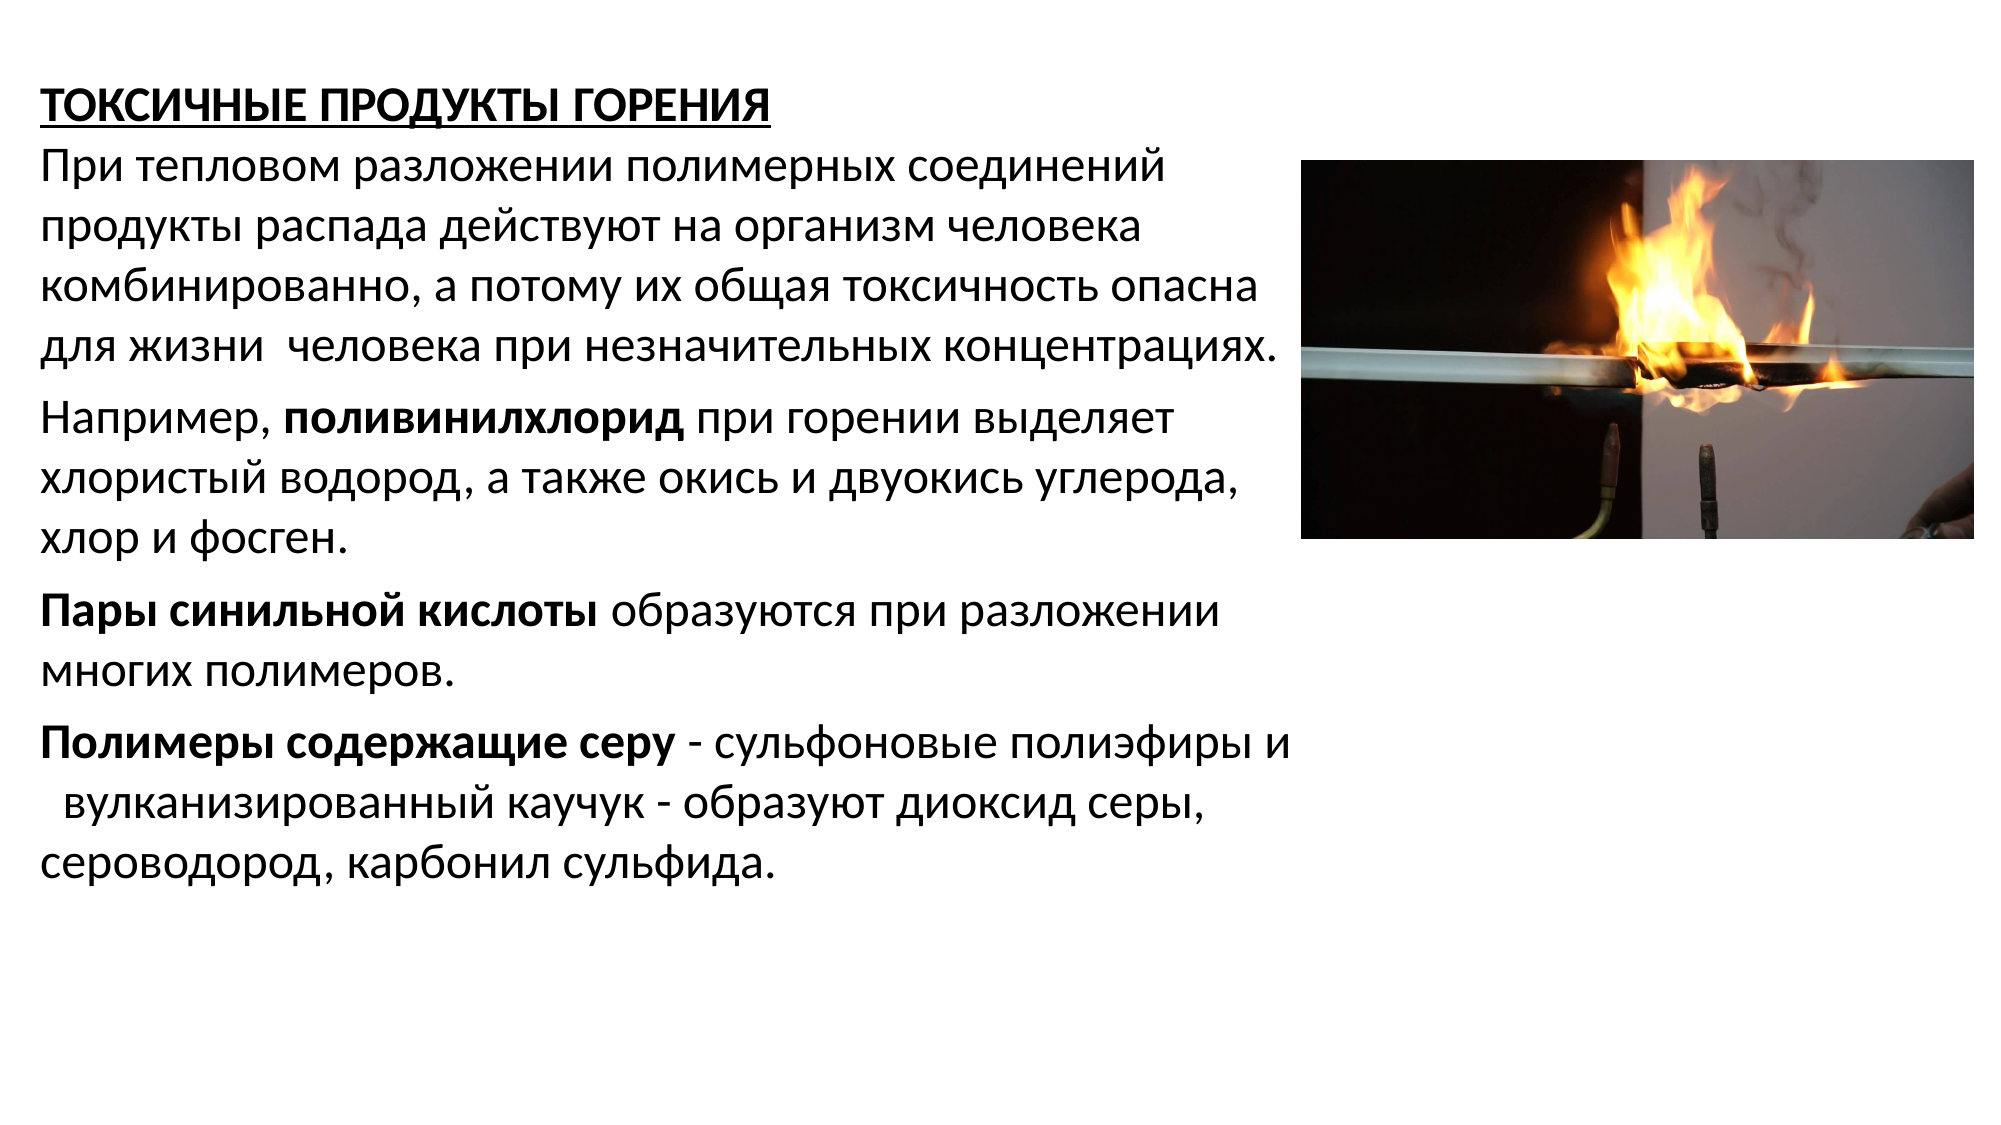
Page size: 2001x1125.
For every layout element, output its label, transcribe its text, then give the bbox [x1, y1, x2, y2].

picture [1301, 160, 1974, 539]
text_box ТОКСИЧНЫЕ ПРОДУКТЫ ГОРЕНИЯ При тепловом разложении полимерных соединений продукты распада действуют на организм человека комбинированно, а потому их общая токсичность опасна для жизни человека при незначительных концентрациях. Например, поливинилхлорид при горении выделяет хлористый водород, а также окись и двуокись углерода, хлор и фосген. Пары синильной кислоты образуются при разложении многих полимеров. Полимеры содержащие серу - сульфоновые полиэфиры и вулканизированный каучук - образуют диоксид серы, сероводород, карбонил сульфида. [25, 63, 1318, 956]
